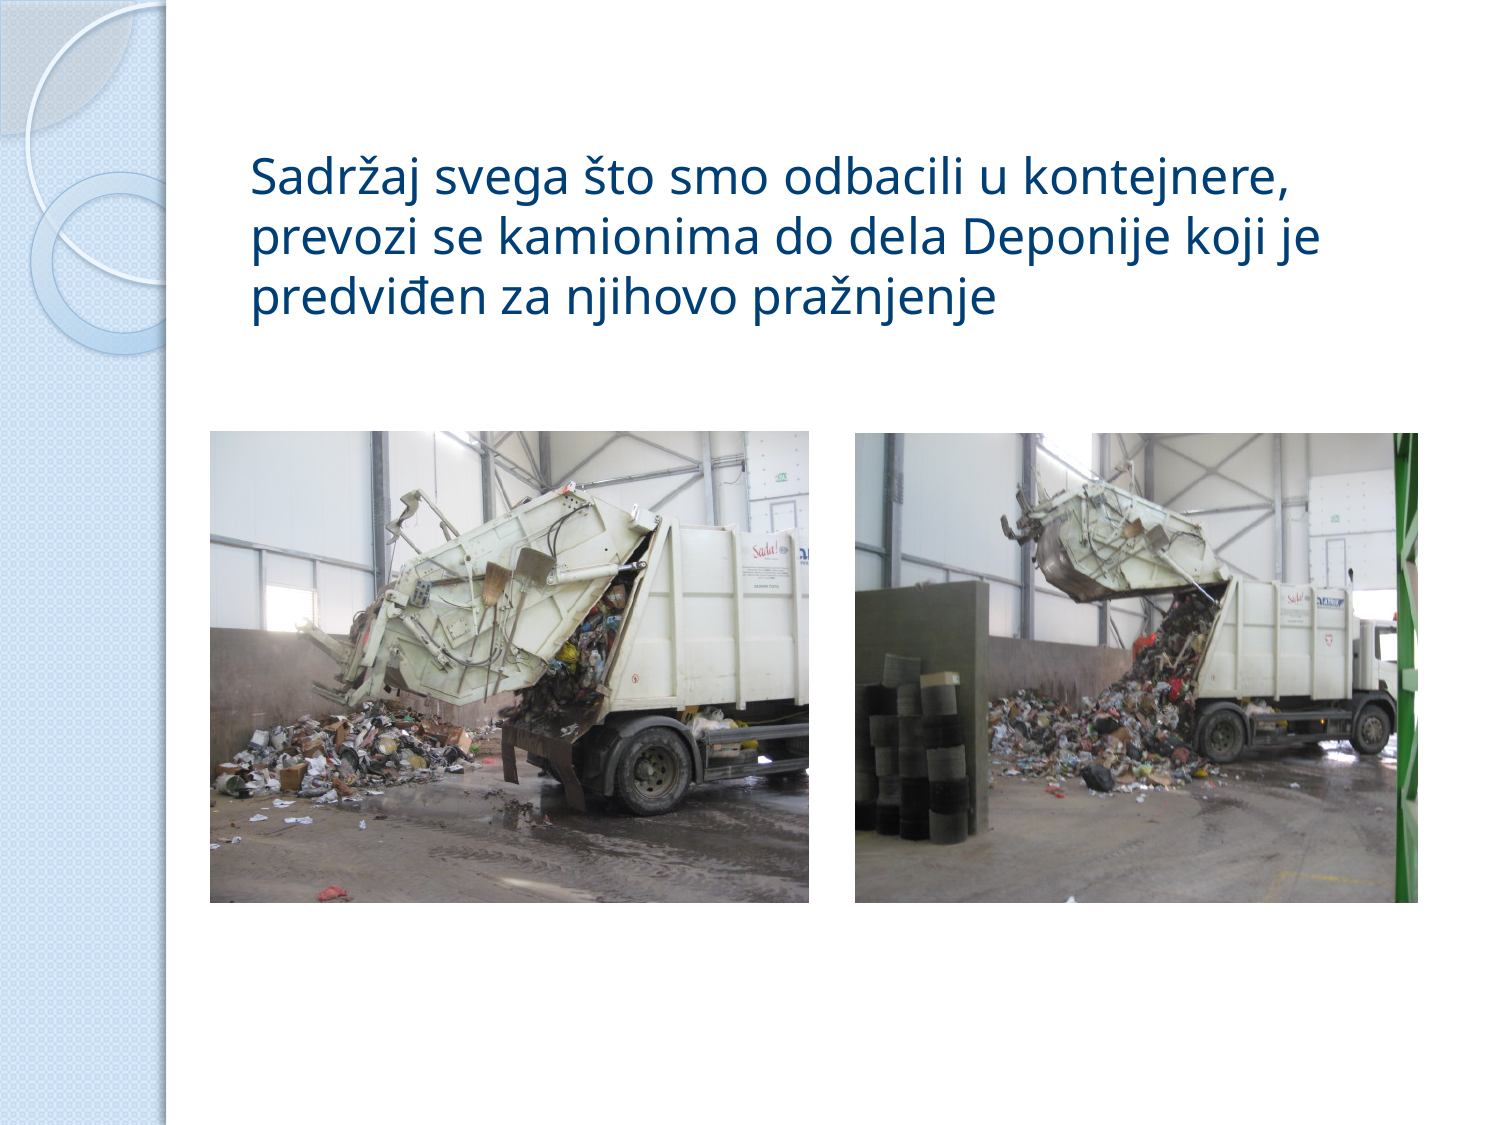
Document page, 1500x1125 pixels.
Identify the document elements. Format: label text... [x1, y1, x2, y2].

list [210, 431, 809, 903]
picture [855, 433, 1419, 903]
title Sadržaj svega što smo odbacili u kontejnere, prevozi se kamionima do dela Deponije koji je predviđen za njihovo pražnjenje [235, 82, 1466, 387]
